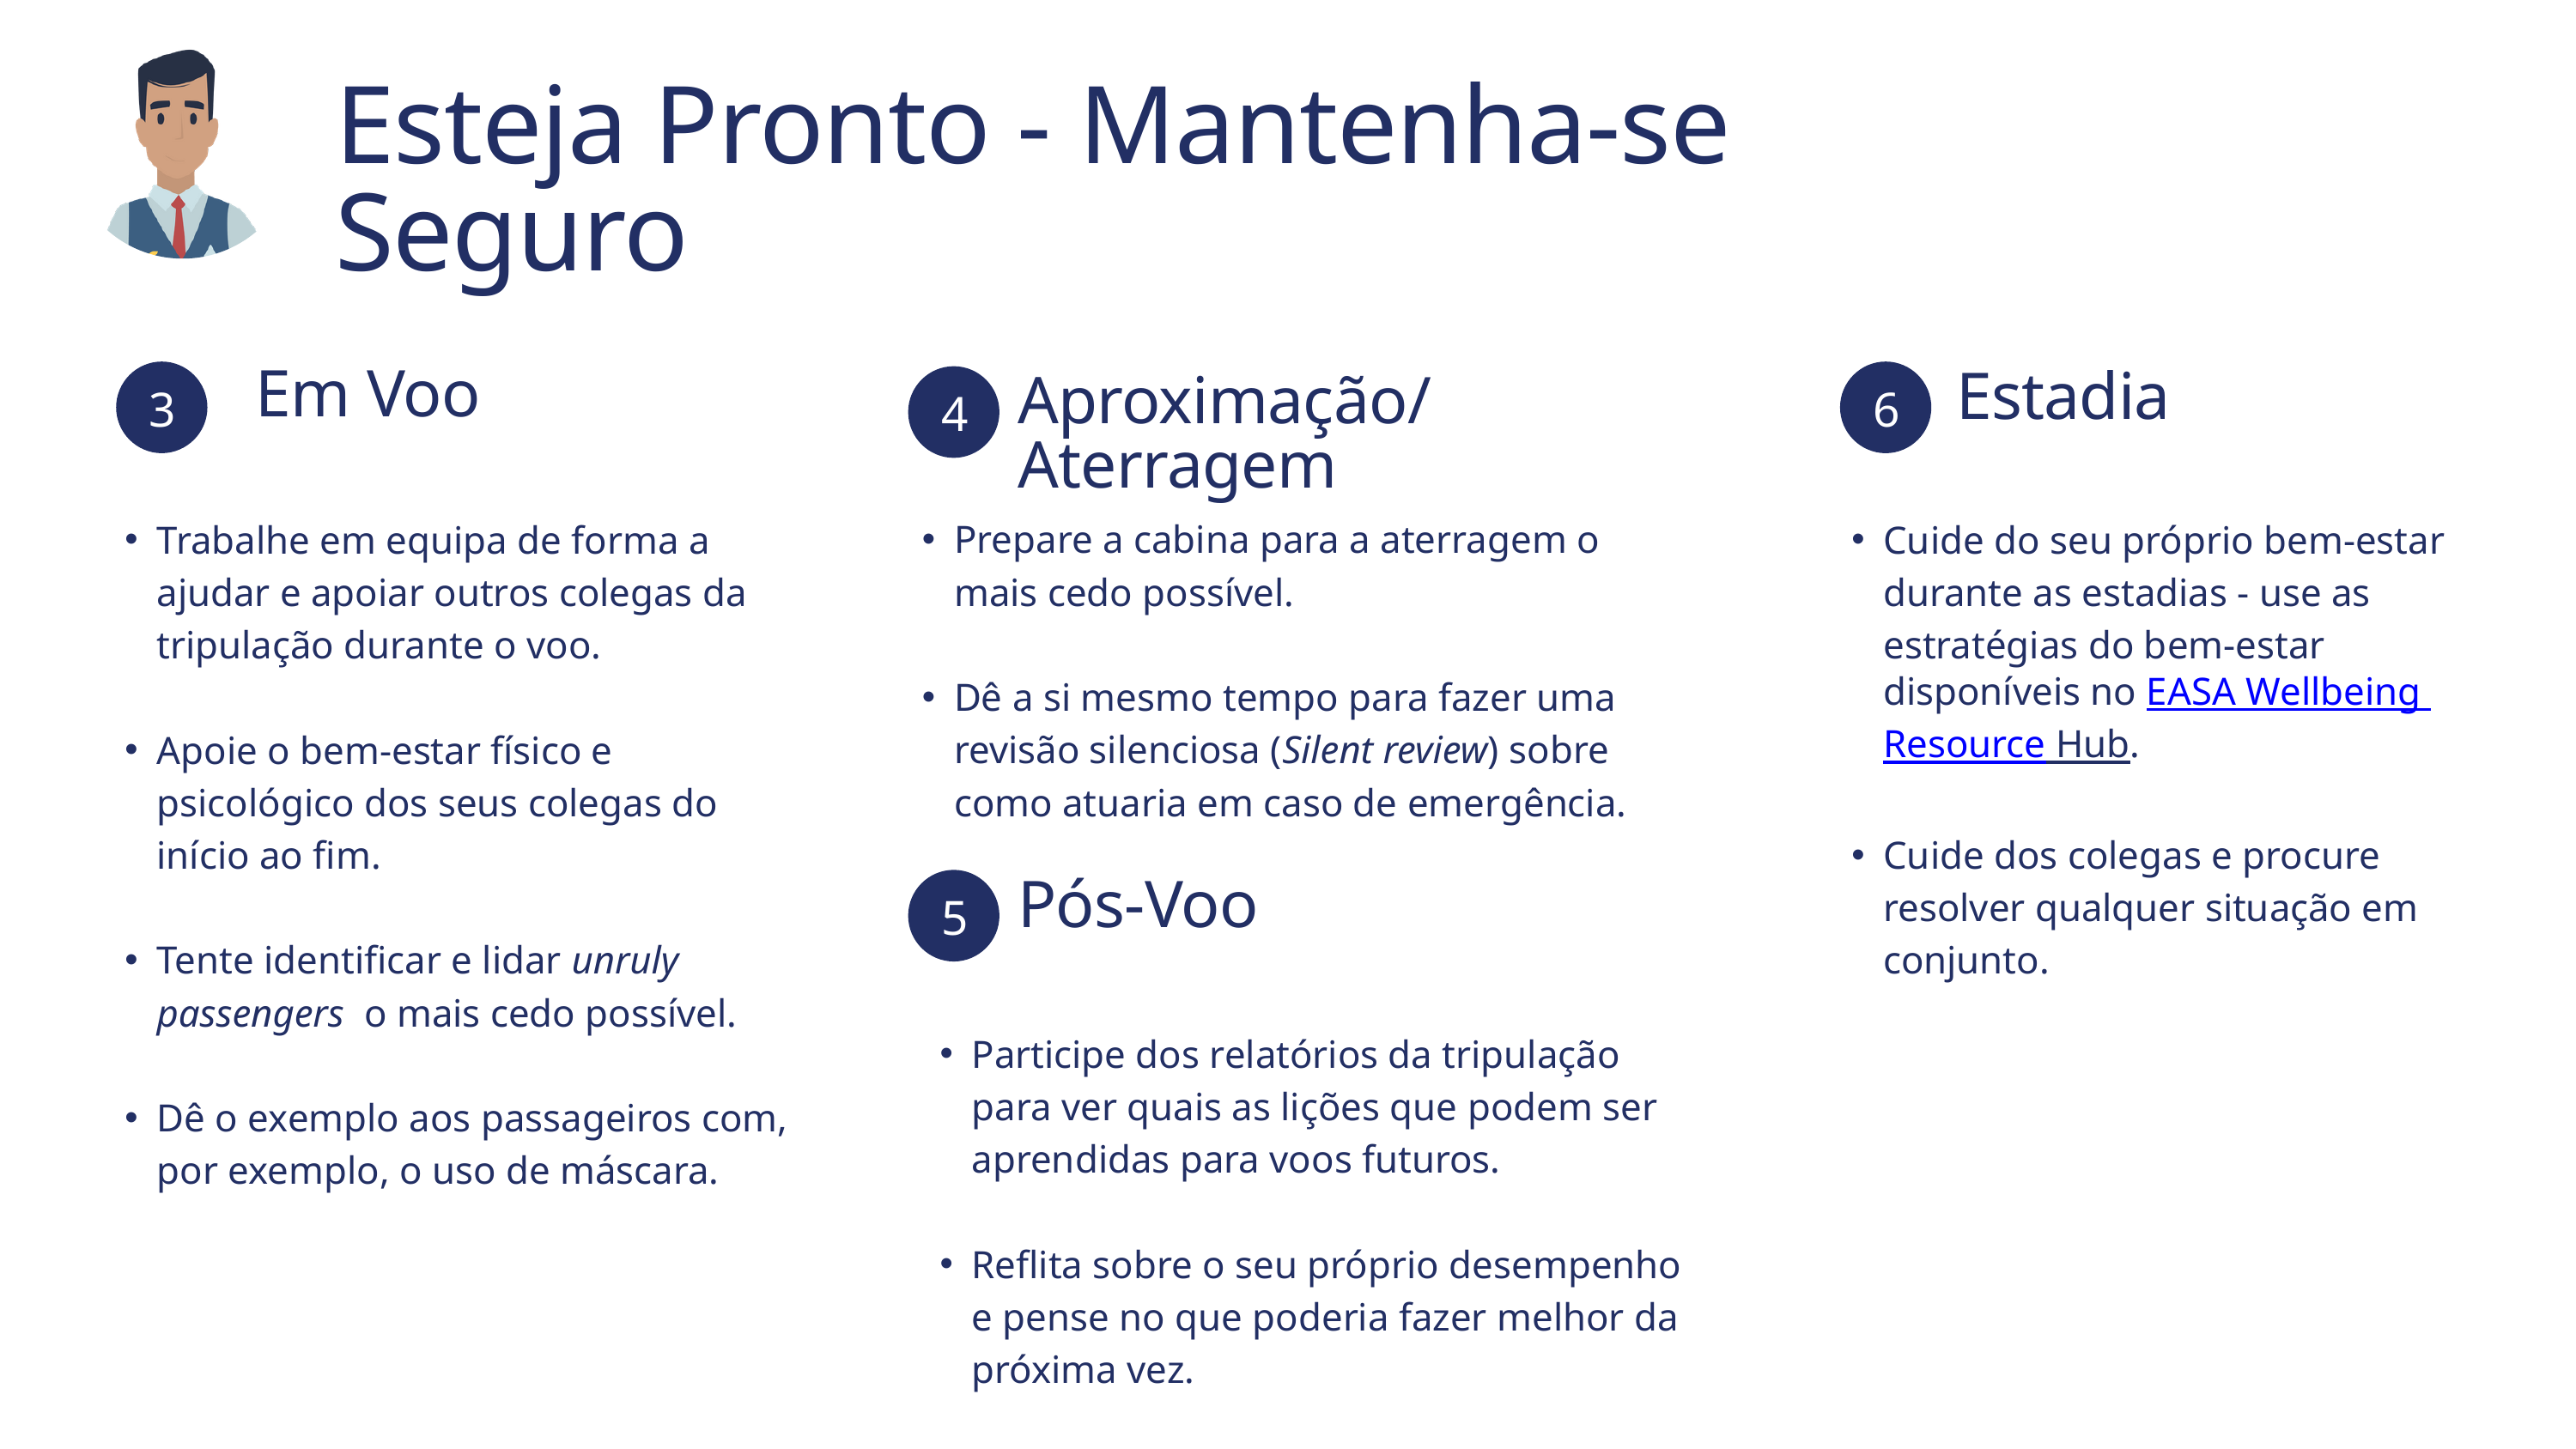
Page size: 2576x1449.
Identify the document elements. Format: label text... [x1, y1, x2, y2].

text_box Pós-Voo [1018, 876, 1449, 941]
text_box Cuide do seu próprio bem-estar durante as estadias - use as estratégias do bem-estar disponíveis no EASA Wellbeing Resource Hub. Cuide dos colegas e procure resolver qualquer situação em conjunto. [1820, 508, 2472, 982]
text_box Trabalhe em equipa de forma a ajudar e apoiar outros colegas da tripulação durante o voo. Apoie o bem-estar físico e psicológico dos seus colegas do início ao fim. Tente identificar e lidar unruly passengers o mais cedo possível. Dê o exemplo aos passageiros com, por exemplo, o uso de máscara. [93, 456, 793, 1192]
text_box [68, 30, 297, 259]
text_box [908, 870, 1000, 962]
text_box Em Voo [255, 365, 678, 430]
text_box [908, 366, 1000, 458]
text_box Estadia [1956, 367, 2387, 433]
text_box Esteja Pronto - Mantenha-se Seguro [335, 77, 1886, 293]
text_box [1839, 361, 1932, 454]
text_box Participe dos relatórios da tripulação para ver quais as lições que podem ser aprendidas para voos futuros. Reflita sobre o seu próprio desempenho e pense no que poderia fazer melhor da próxima vez. [908, 1022, 1697, 1391]
text_box Prepare a cabina para a aterragem o mais cedo possível. Dê a si mesmo tempo para fazer uma revisão silenciosa (Silent review) sobre como atuaria em caso de emergência. [890, 508, 1640, 824]
text_box Aproximação/ Aterragem [1018, 372, 1697, 501]
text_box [115, 361, 208, 454]
